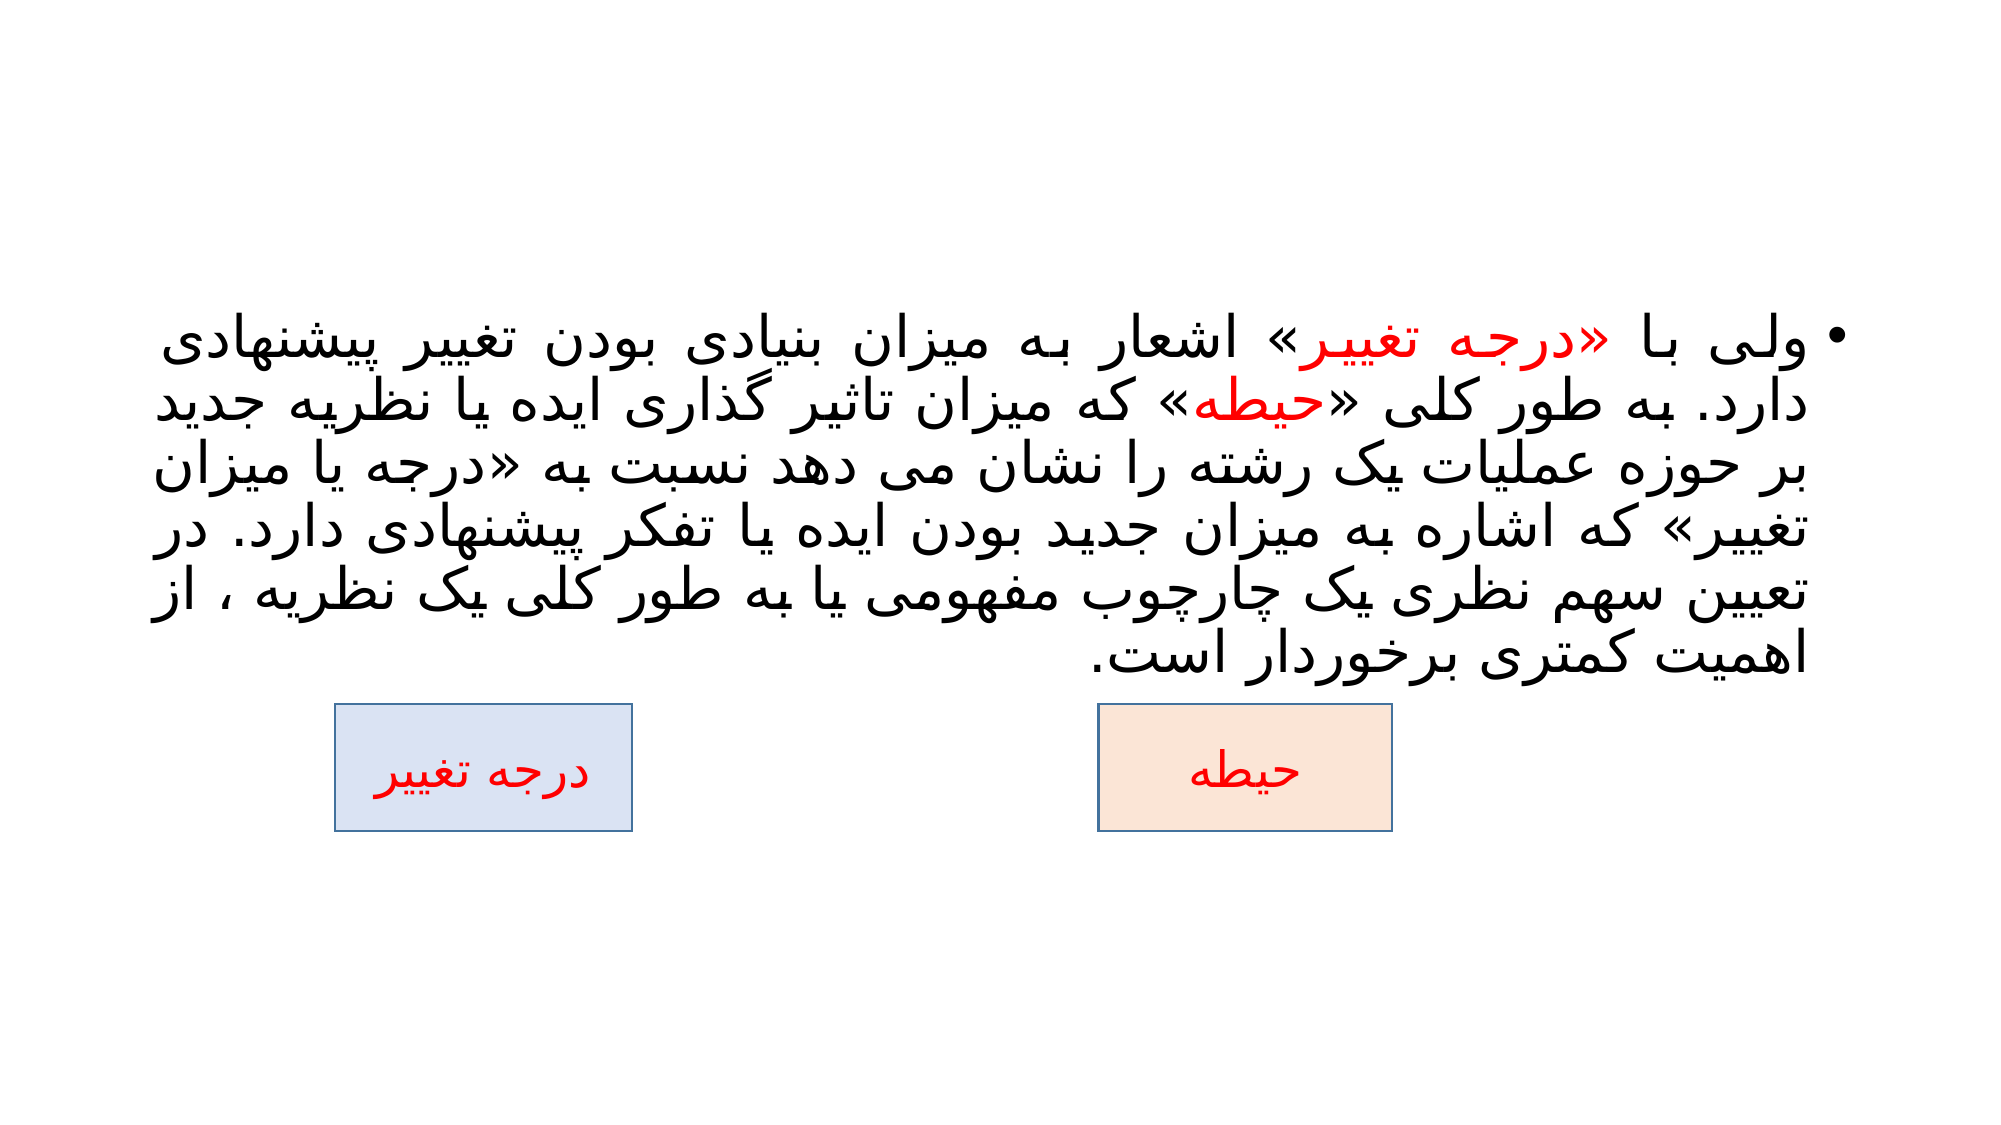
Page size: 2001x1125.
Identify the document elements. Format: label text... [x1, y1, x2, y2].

text_box درجه تغییر [334, 703, 633, 832]
text_box حیطه [1097, 703, 1393, 832]
list ولی با «درجه تغییر» اشعار به میزان بنیادی بودن تغییر پیشنهادی دارد. به طور کلی «حیطه» که میزان تاثیر گذاری ایده یا نظریه جدید بر حوزه عملیات یک رشته را نشان می دهد نسبت به «درجه یا میزان تغییر» که اشاره به میزان جدید بودن ایده یا تفکر پیشنهادی دارد. در تعیین سهم نظری یک چارچوب مفهومی یا به طور کلی یک نظریه ، از اهمیت کمتری برخوردار است. [137, 299, 1863, 1014]
